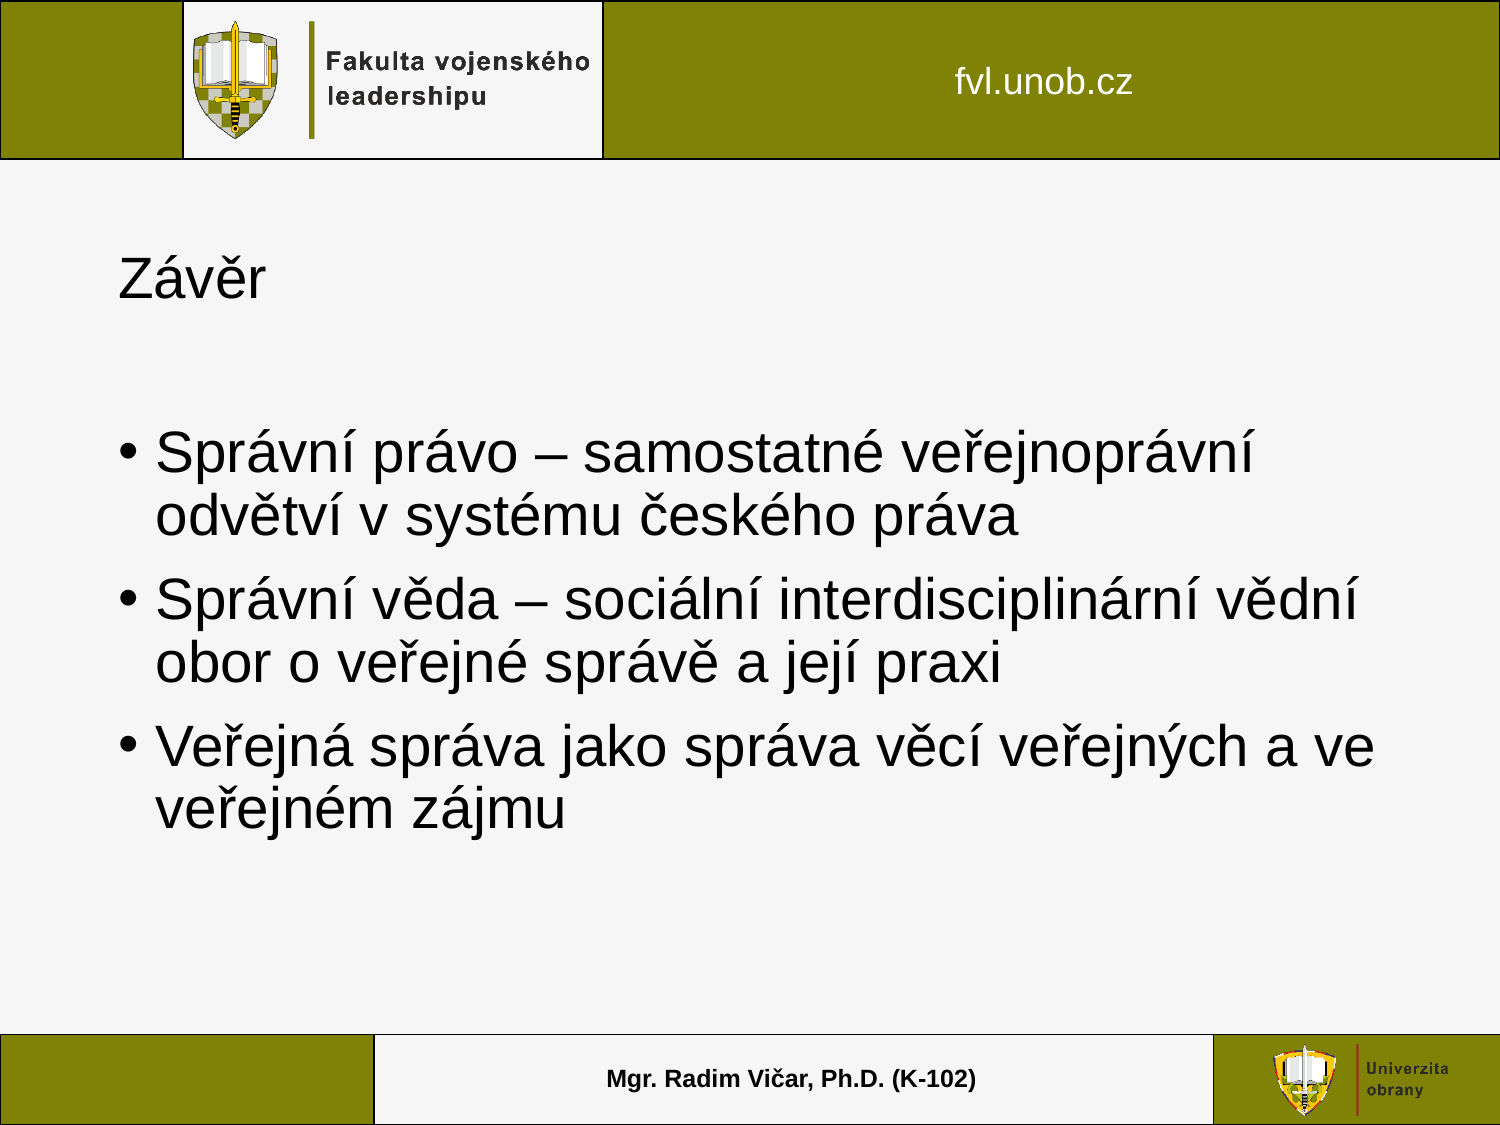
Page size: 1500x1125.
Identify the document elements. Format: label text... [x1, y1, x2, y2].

list Správní právo – samostatné veřejnoprávní odvětví v systému českého práva Správní věda – sociální interdisciplinární vědní obor o veřejné správě a její praxi Veřejná správa jako správa věcí veřejných a ve veřejném zájmu [103, 415, 1397, 1014]
text_box Mgr. Radim Vičar, Ph.D. (K-102) [376, 1048, 1207, 1110]
picture [193, 21, 589, 139]
picture [1273, 1044, 1448, 1116]
title Závěr [103, 171, 1397, 389]
